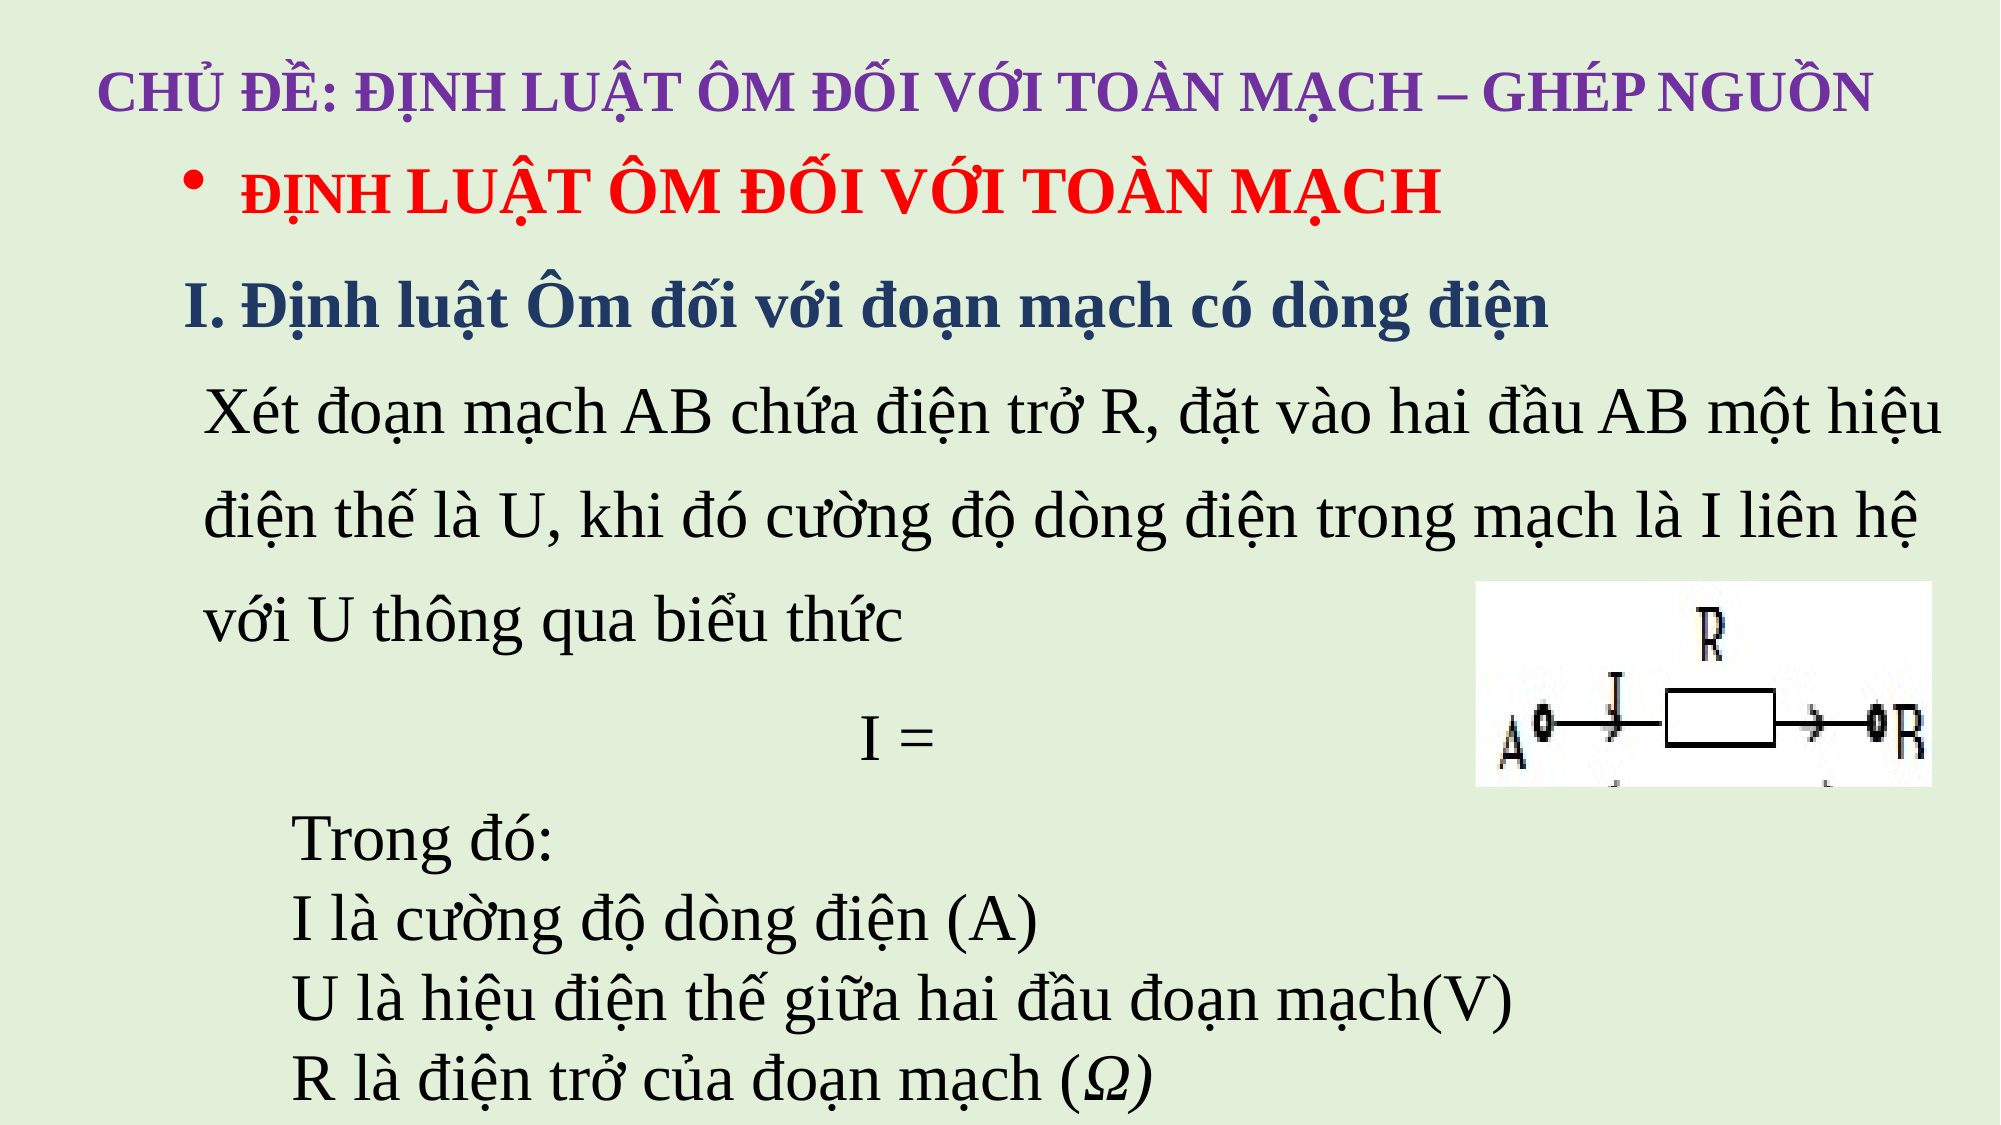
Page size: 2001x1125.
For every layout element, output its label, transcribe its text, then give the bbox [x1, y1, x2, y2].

text_box CHỦ ĐỀ: ĐỊNH LUẬT ÔM ĐỐI VỚI TOÀN MẠCH – GHÉP NGUỒN [81, 25, 1952, 131]
text_box Trong đó: I là cường độ dòng điện (A) U là hiệu điện thế giữa hai đầu đoạn mạch(V) R là điện trở của đoạn mạch (Ω) [277, 786, 1646, 1122]
text_box Định luật Ôm đối với đoạn mạch có dòng điện [169, 229, 1689, 349]
text_box Xét đoạn mạch AB chứa điện trở R, đặt vào hai đầu AB một hiệu điện thế là U, khi đó cường độ dòng điện trong mạch là I liên hệ với U thông qua biểu thức [188, 335, 2000, 663]
picture [1475, 581, 1933, 787]
text_box ĐỊNH LUẬT ÔM ĐỐI VỚI TOÀN MẠCH [169, 134, 1633, 229]
